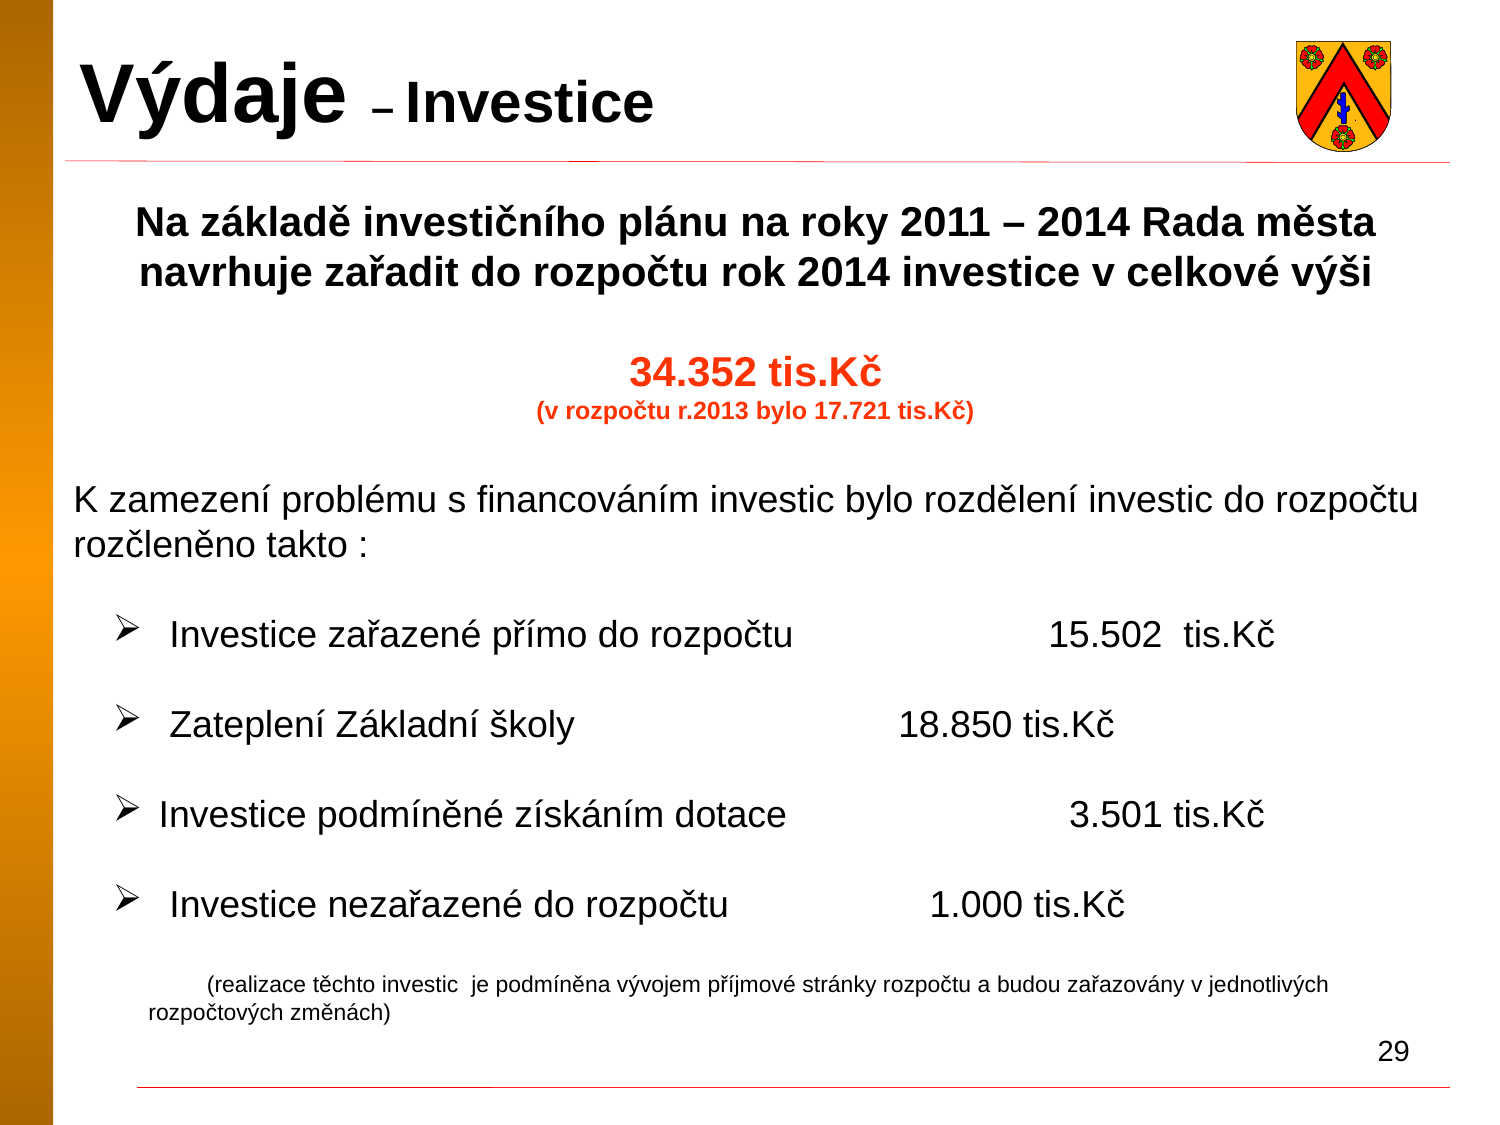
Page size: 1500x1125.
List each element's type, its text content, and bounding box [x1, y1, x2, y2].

text_box Výdaje – Investice [64, 42, 1459, 149]
text_box Na základě investičního plánu na roky 2011 – 2014 Rada města navrhuje zařadit do rozpočtu rok 2014 investice v celkové výši 34.352 tis.Kč (v rozpočtu r.2013 bylo 17.721 tis.Kč) K zamezení problému s financováním investic bylo rozdělení investic do rozpočtu rozčleněno takto : Investice zařazené přímo do rozpočtu 15.502 tis.Kč Zateplení Základní školy 18.850 tis.Kč Investice podmíněné získáním dotace 3.501 tis.Kč Investice nezařazené do rozpočtu 1.000 tis.Kč (realizace těchto investic je podmíněna vývojem příjmové stránky rozpočtu a budou zařazovány v jednotlivých rozpočtových změnách) [58, 187, 1453, 1125]
